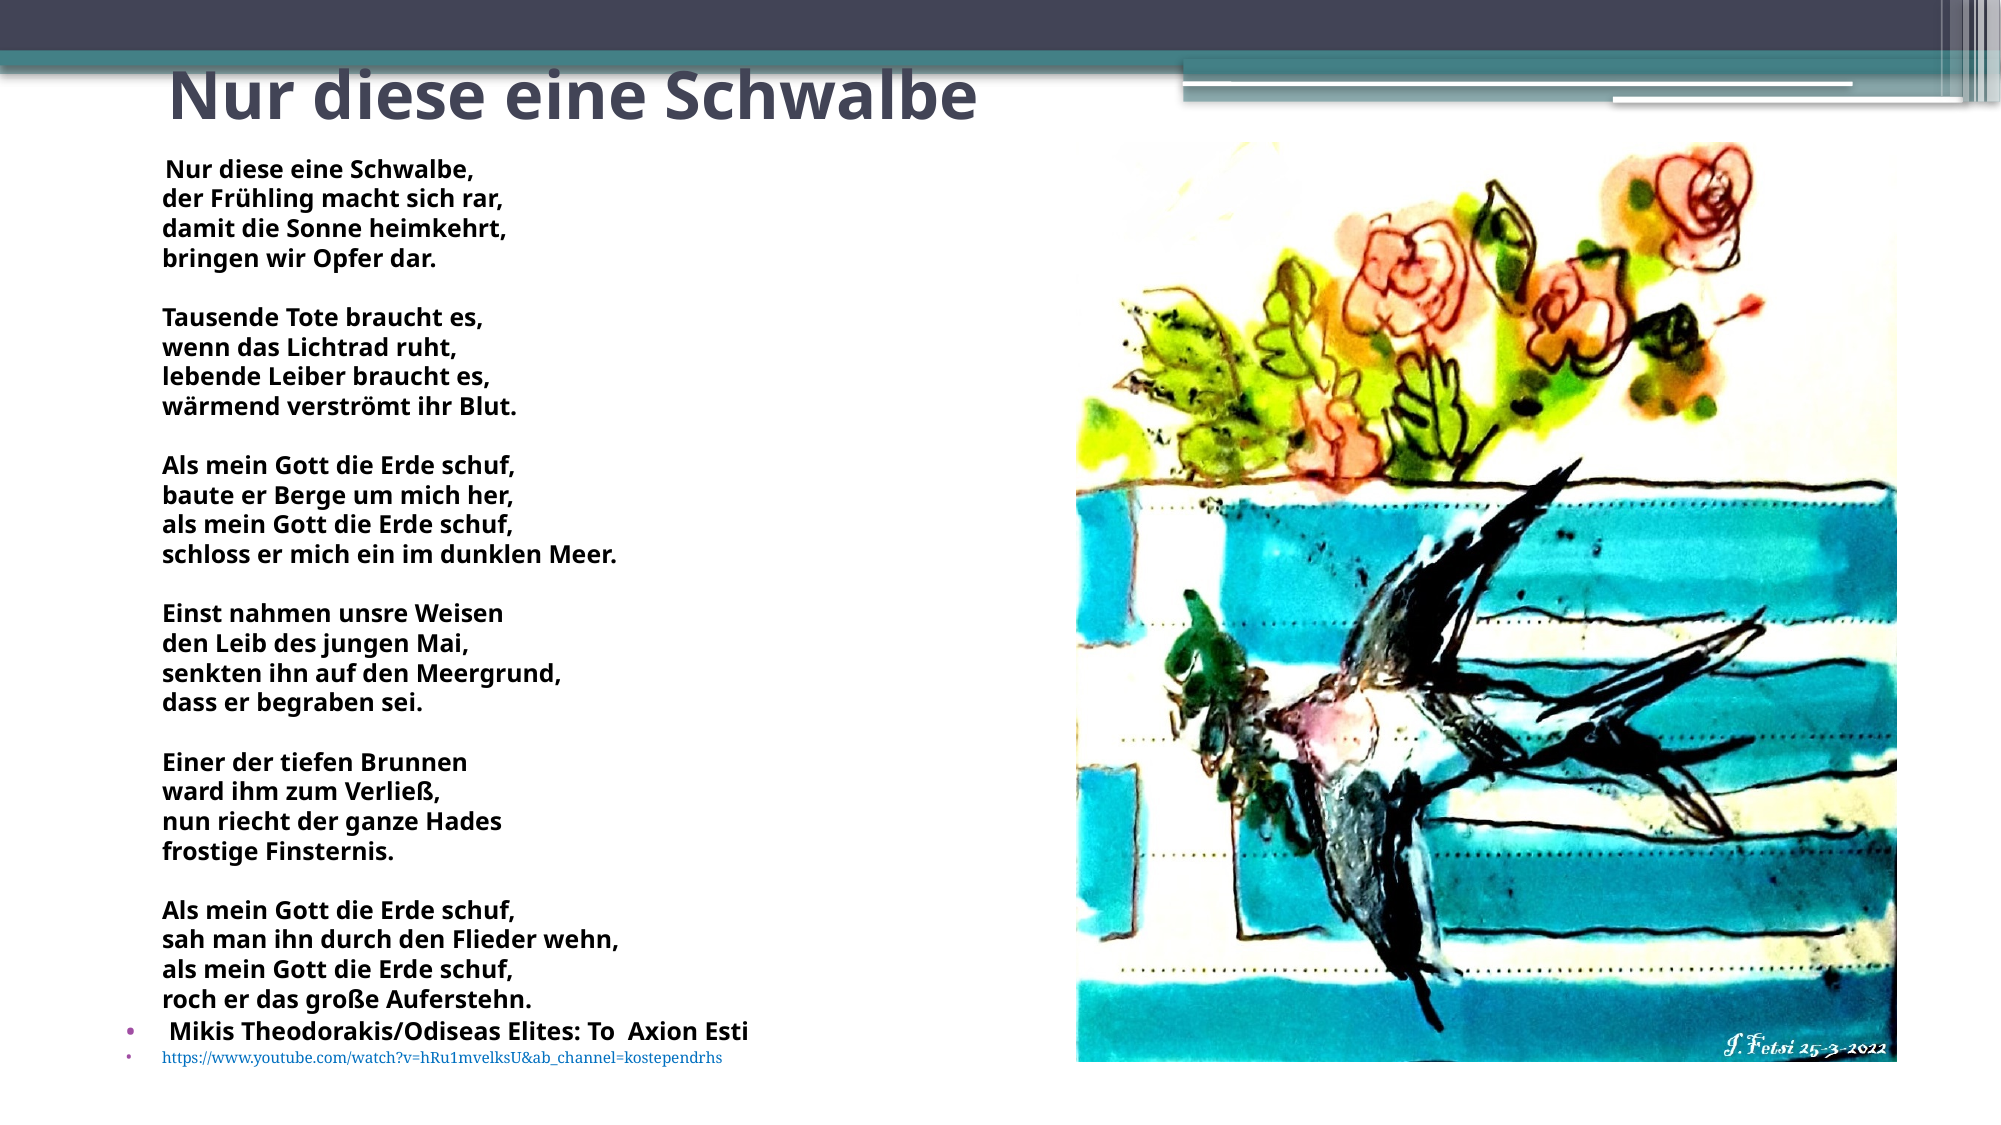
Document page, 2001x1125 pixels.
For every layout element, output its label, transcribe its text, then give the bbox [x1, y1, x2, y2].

title Nur diese eine Schwalbe [135, 58, 1861, 207]
list Nur diese eine Schwalbe, der Frühling macht sich rar, damit die Sonne heimkehrt, bringen wir Opfer dar. Tausende Tote braucht es, wenn das Lichtrad ruht, lebende Leiber braucht es, wärmend verströmt ihr Blut. Als mein Gott die Erde schuf, baute er Berge um mich her, als mein Gott die Erde schuf, schloss er mich ein im dunklen Meer. Einst nahmen unsre Weisen den Leib des jungen Mai, senkten ihn auf den Meergrund, dass er begraben sei. Einer der tiefen Brunnen ward ihm zum Verließ, nun riecht der ganze Hades frostige Finsternis. Als mein Gott die Erde schuf, sah man ihn durch den Flieder wehn, als mein Gott die Erde schuf, roch er das große Auferstehn. Mikis Theodorakis/Odiseas Elites: To Axion Esti https://www.youtube.com/watch?v=hRu1mvelksU&ab_channel=kostependrhs [95, 146, 1048, 1074]
picture [1076, 142, 1897, 1063]
